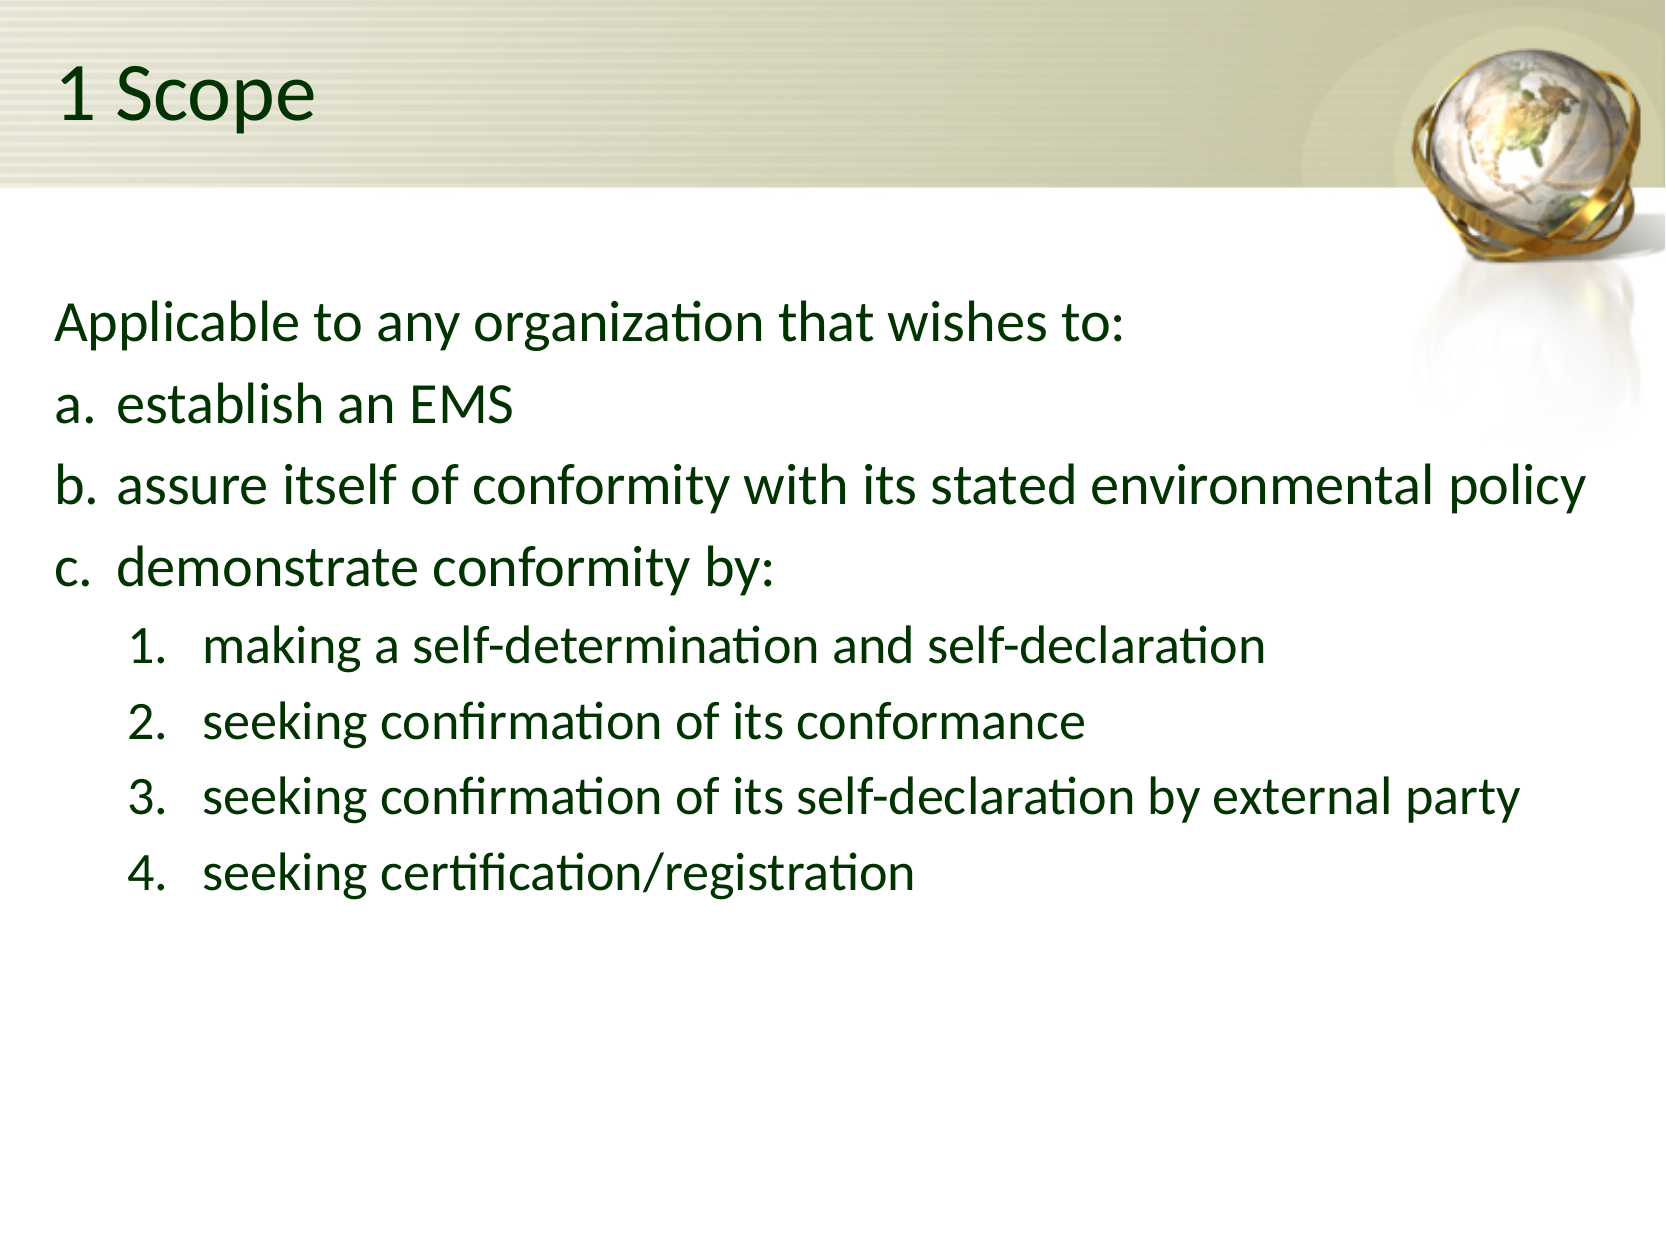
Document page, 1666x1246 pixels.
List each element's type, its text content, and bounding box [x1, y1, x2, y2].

title 1 Scope [37, 12, 1388, 163]
picture [0, 0, 1666, 1246]
list Applicable to any organization that wishes to: establish an EMS assure itself of conformity with its stated environmental policy demonstrate conformity by: making a self-determination and self-declaration seeking confirmation of its conformance seeking confirmation of its self-declaration by external party seeking certification/registration [37, 274, 1626, 1113]
